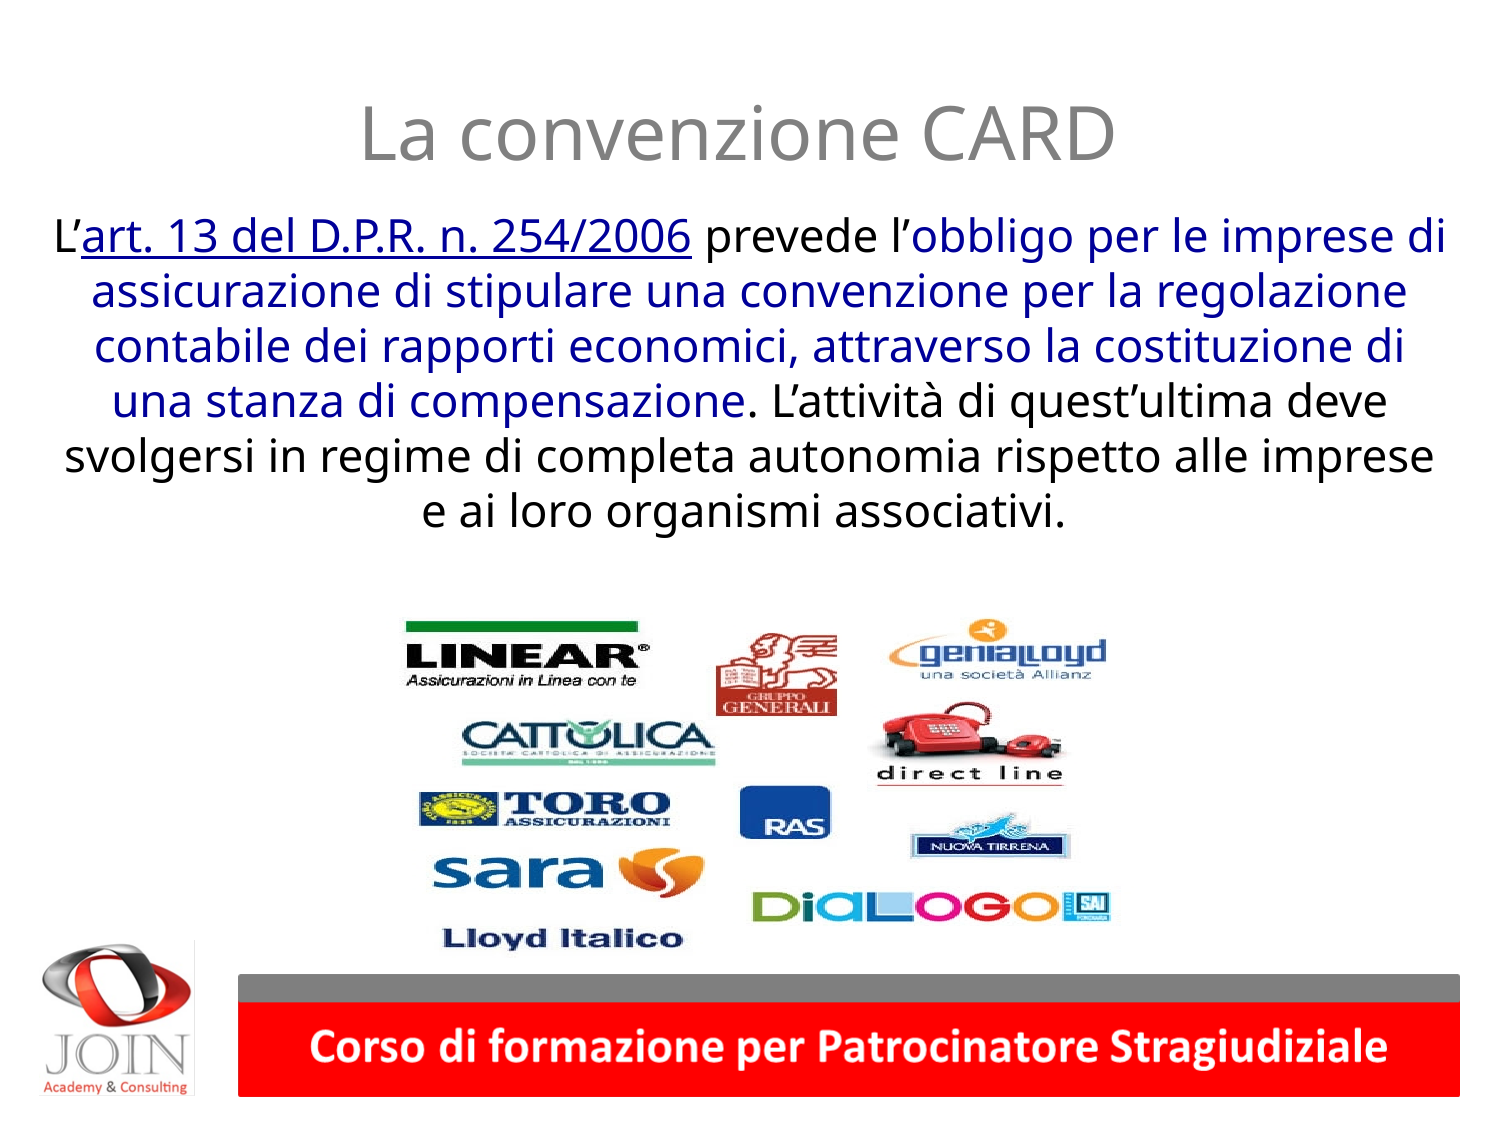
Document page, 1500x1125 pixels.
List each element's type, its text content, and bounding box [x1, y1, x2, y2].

text_box L’art. 13 del D.P.R. n. 254/2006 prevede l’obbligo per le imprese di assicurazione di stipulare una convenzione per la regolazione contabile dei rapporti economici, attraverso la costituzione di una stanza di compensazione. L’attività di quest’ultima deve svolgersi in regime di completa autonomia rispetto alle imprese e ai loro organismi associativi. [35, 199, 1465, 544]
text_box La convenzione CARD [35, 78, 1442, 183]
picture [39, 609, 1461, 1107]
